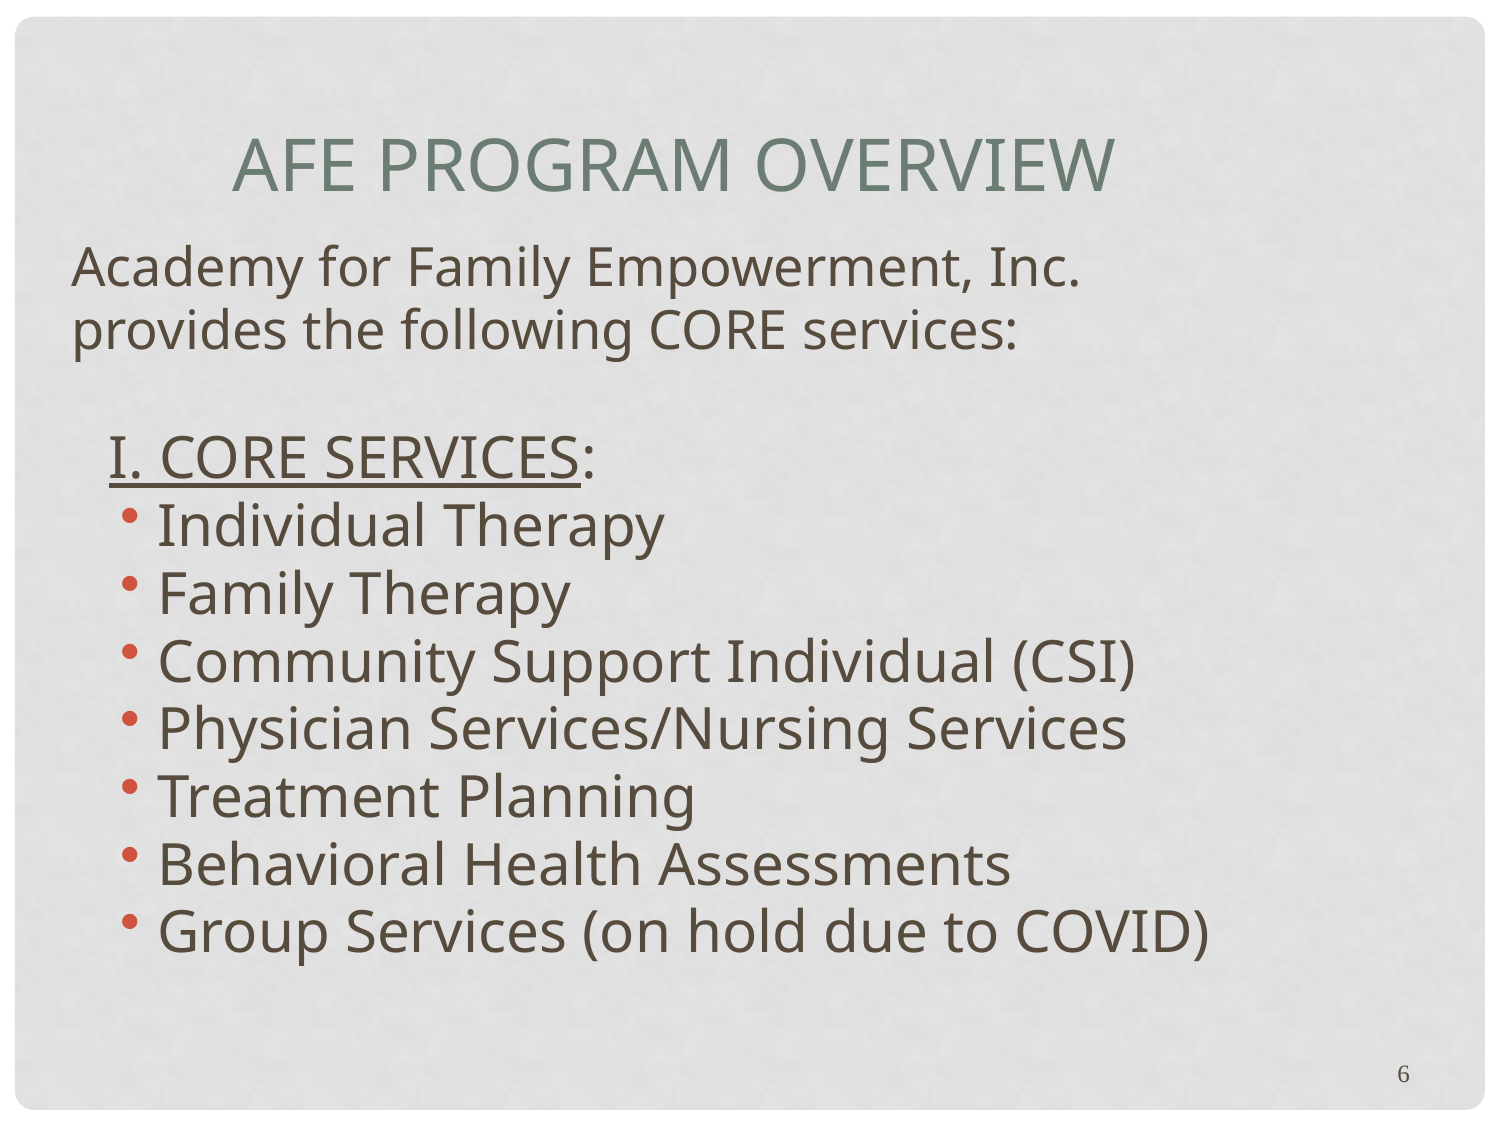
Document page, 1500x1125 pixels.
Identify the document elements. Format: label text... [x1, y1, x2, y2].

title AFE Program Overview [0, 87, 1350, 238]
list Academy for Family Empowerment, Inc. provides the following CORE services: I. CORE SERVICES: Individual Therapy Family Therapy Community Support Individual (CSI) Physician Services/Nursing Services Treatment Planning Behavioral Health Assessments Group Services (on hold due to COVID) [37, 237, 1375, 1006]
slide_number 6 [1074, 1042, 1425, 1103]
